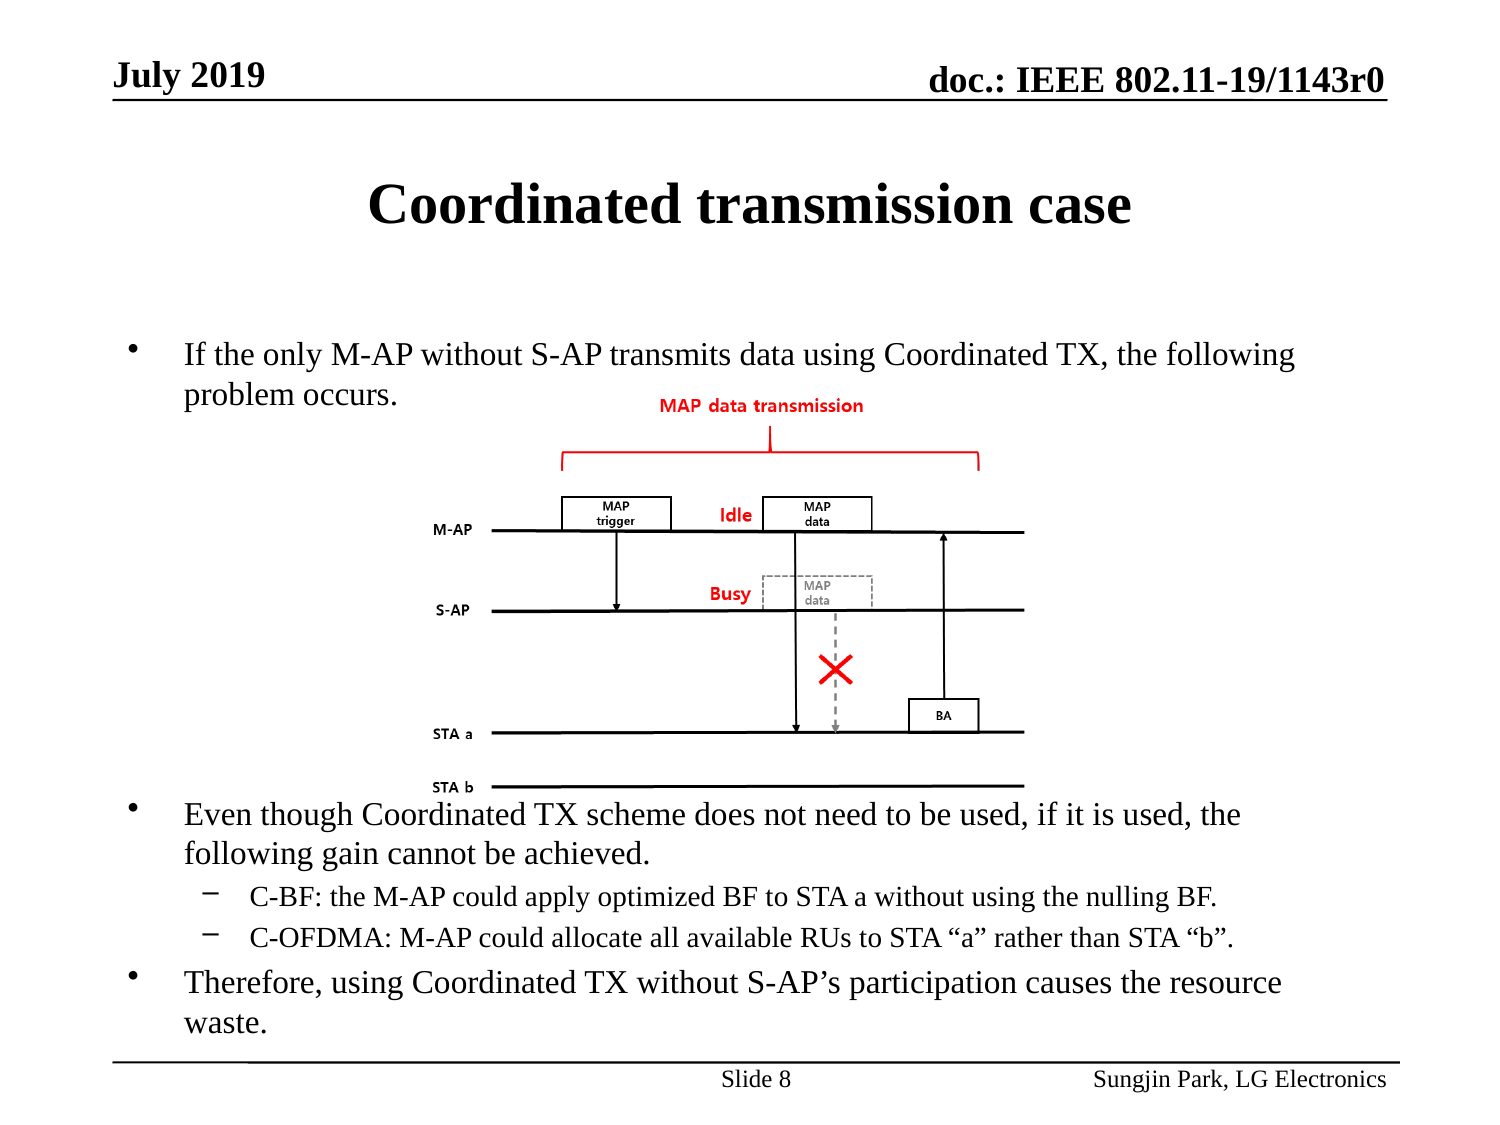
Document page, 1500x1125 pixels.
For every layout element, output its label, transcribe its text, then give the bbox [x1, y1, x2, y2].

slide_number Slide 8 [712, 1061, 800, 1093]
picture [400, 387, 1026, 805]
title Coordinated transmission case [112, 112, 1388, 288]
list If the only M-AP without S-AP transmits data using Coordinated TX, the following problem occurs. Even though Coordinated TX scheme does not need to be used, if it is used, the following gain cannot be achieved. C-BF: the M-AP could apply optimized BF to STA a without using the nulling BF. C-OFDMA: M-AP could allocate all available RUs to STA “a” rather than STA “b”. Therefore, using Coordinated TX without S-AP’s participation causes the resource waste. [112, 324, 1388, 1063]
